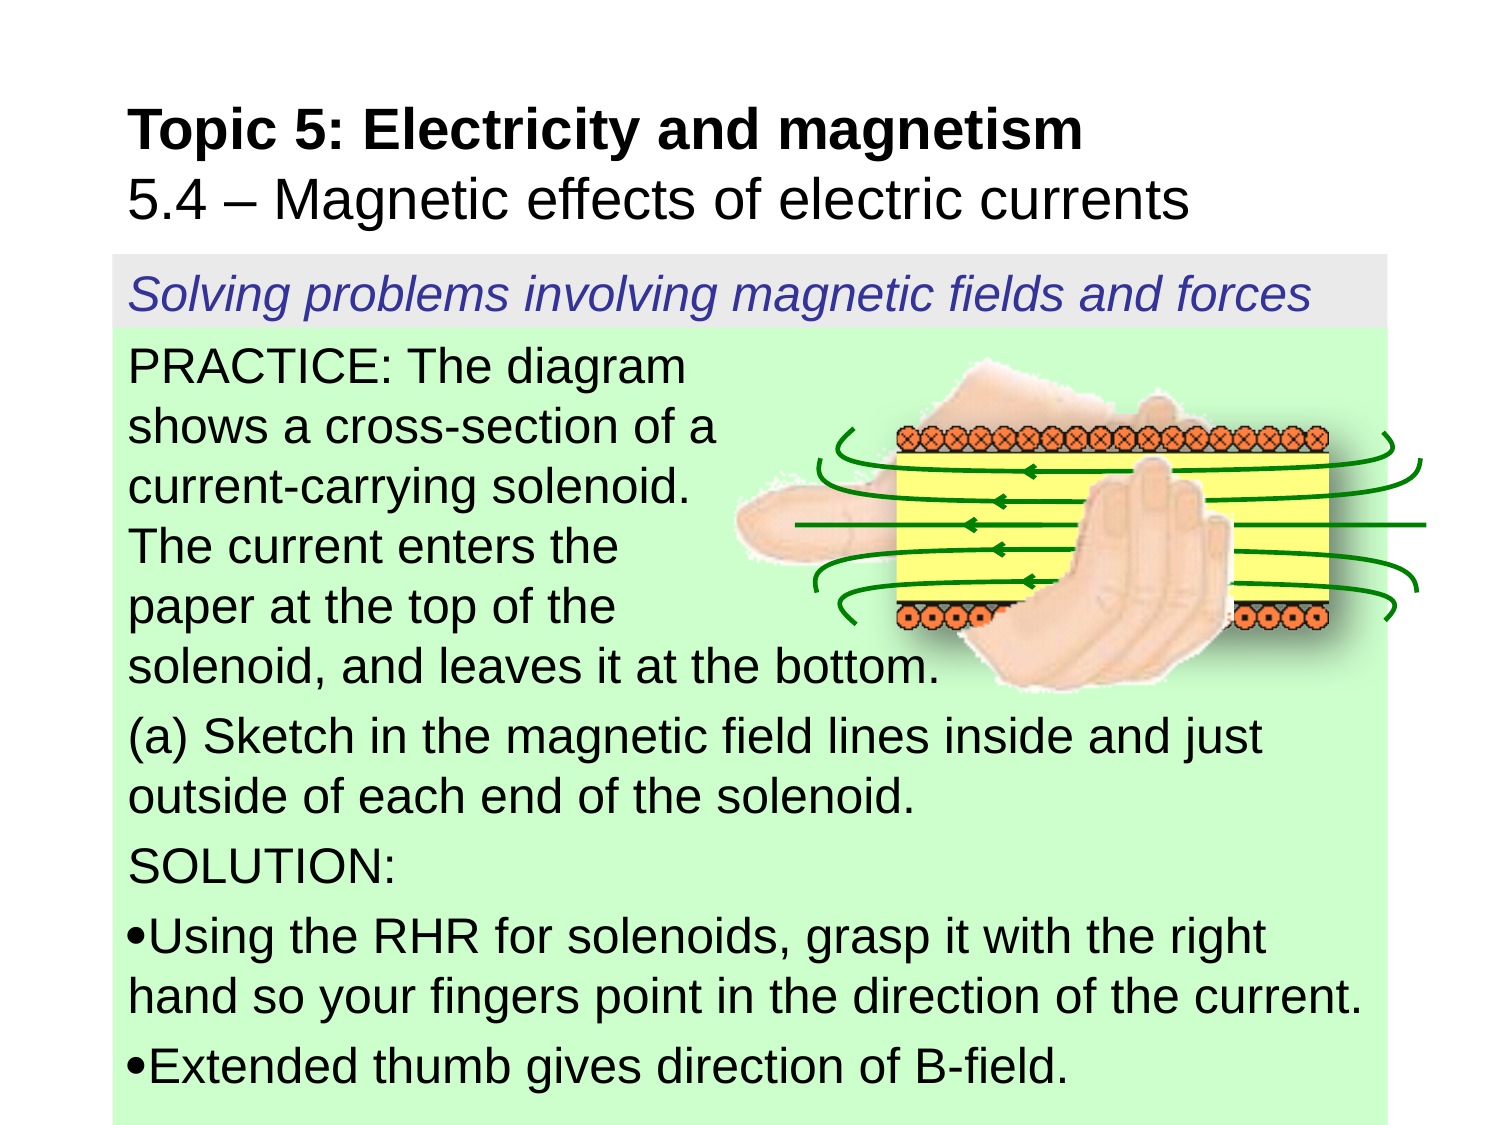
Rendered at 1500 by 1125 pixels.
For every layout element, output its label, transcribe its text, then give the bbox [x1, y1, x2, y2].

text_box PRACTICE: The diagram shows a cross-section of a current-carrying solenoid. The current enters the paper at the top of the solenoid, and leaves it at the bottom. (a) Sketch in the magnetic field lines inside and just outside of each end of the solenoid. SOLUTION: Using the RHR for solenoids, grasp it with the right hand so your fingers point in the direction of the current. Extended thumb gives direction of B-field. [112, 328, 1388, 1125]
text_box Topic 5: Electricity and magnetism 5.4 – Magnetic effects of electric currents [112, 87, 1388, 235]
picture [732, 357, 1330, 698]
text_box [1416, 458, 1421, 593]
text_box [816, 428, 1412, 625]
text_box Solving problems involving magnetic fields and forces [112, 254, 1388, 328]
